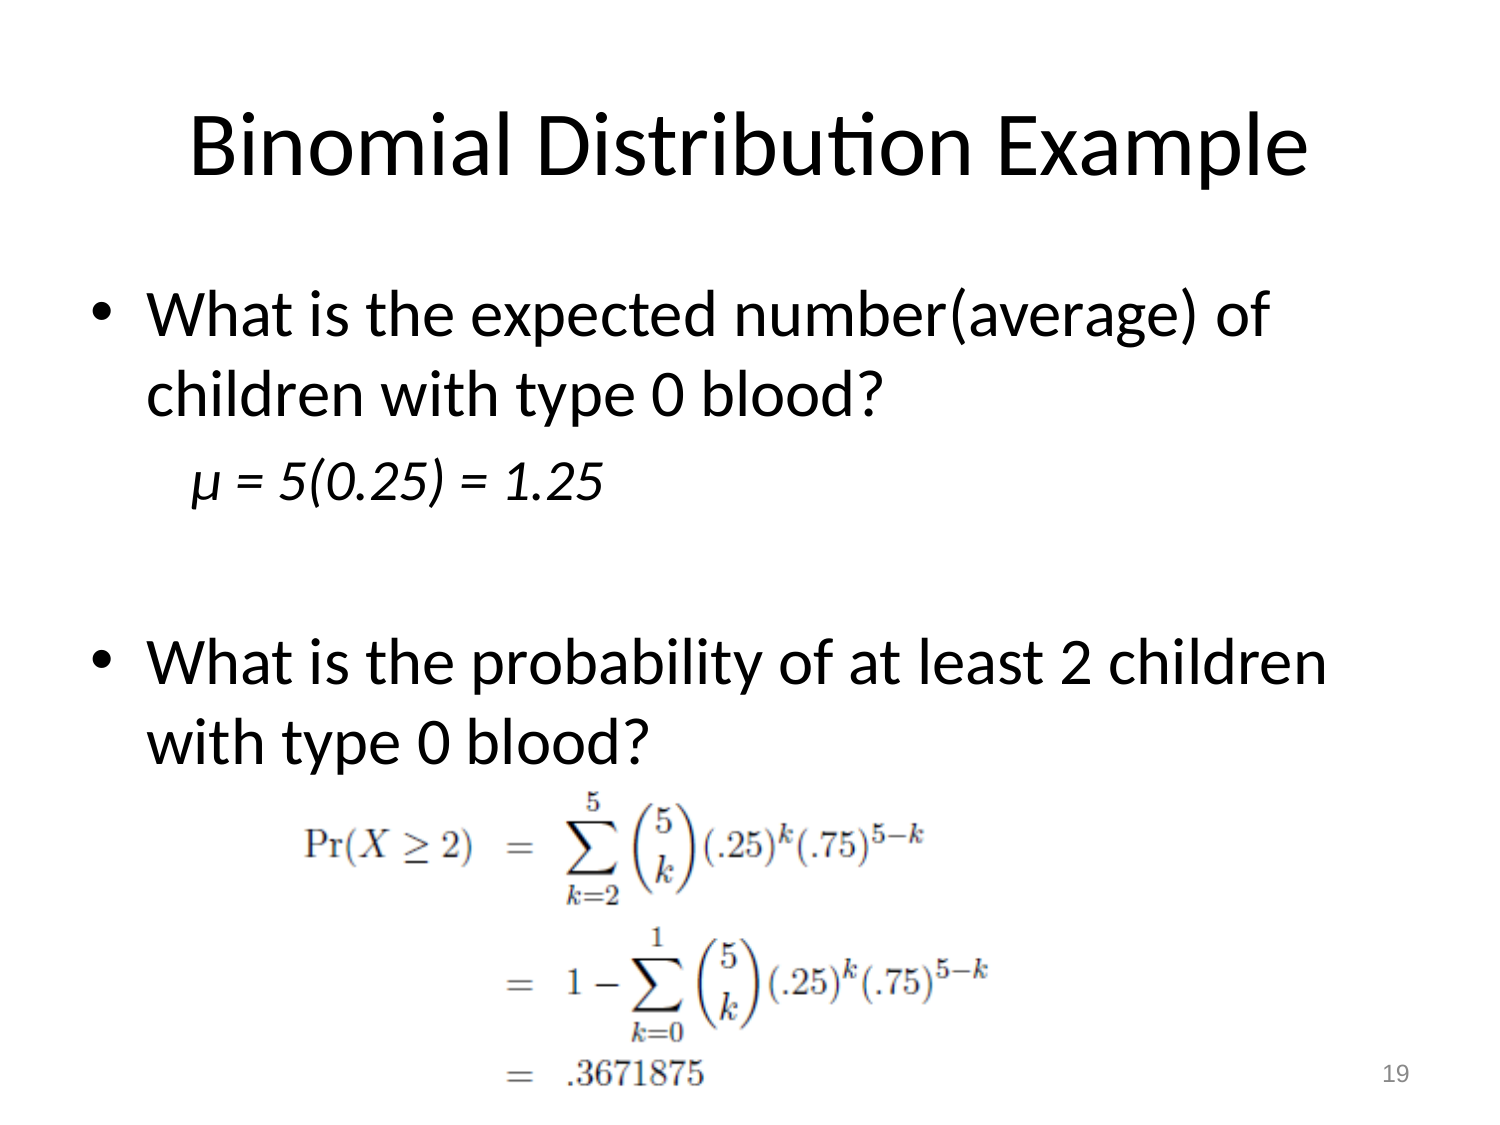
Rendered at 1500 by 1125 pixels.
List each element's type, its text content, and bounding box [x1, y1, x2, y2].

title Binomial Distribution Example [75, 45, 1425, 233]
picture [274, 779, 1001, 1101]
list What is the expected number(average) of children with type 0 blood? μ = 5(0.25) = 1.25 What is the probability of at least 2 children with type 0 blood? [75, 262, 1463, 1005]
slide_number 19 [1074, 1042, 1425, 1103]
